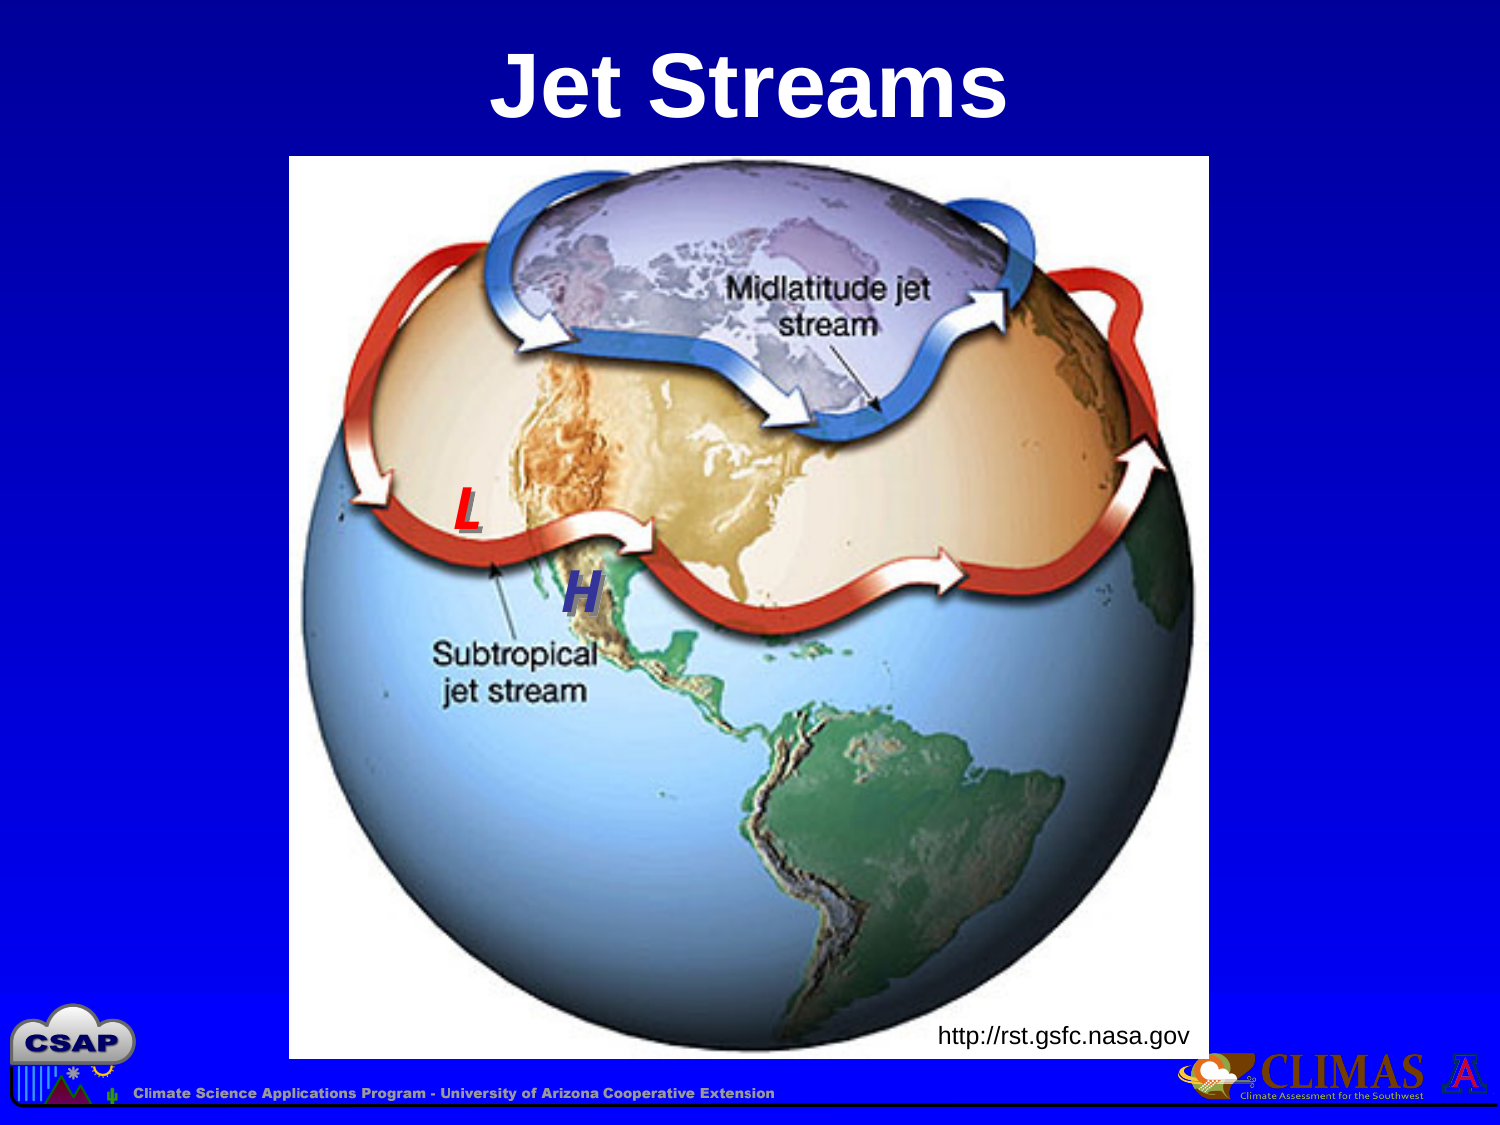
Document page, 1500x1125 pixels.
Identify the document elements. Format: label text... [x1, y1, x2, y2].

picture [0, 156, 1500, 1123]
title Jet Streams [74, 26, 1426, 135]
